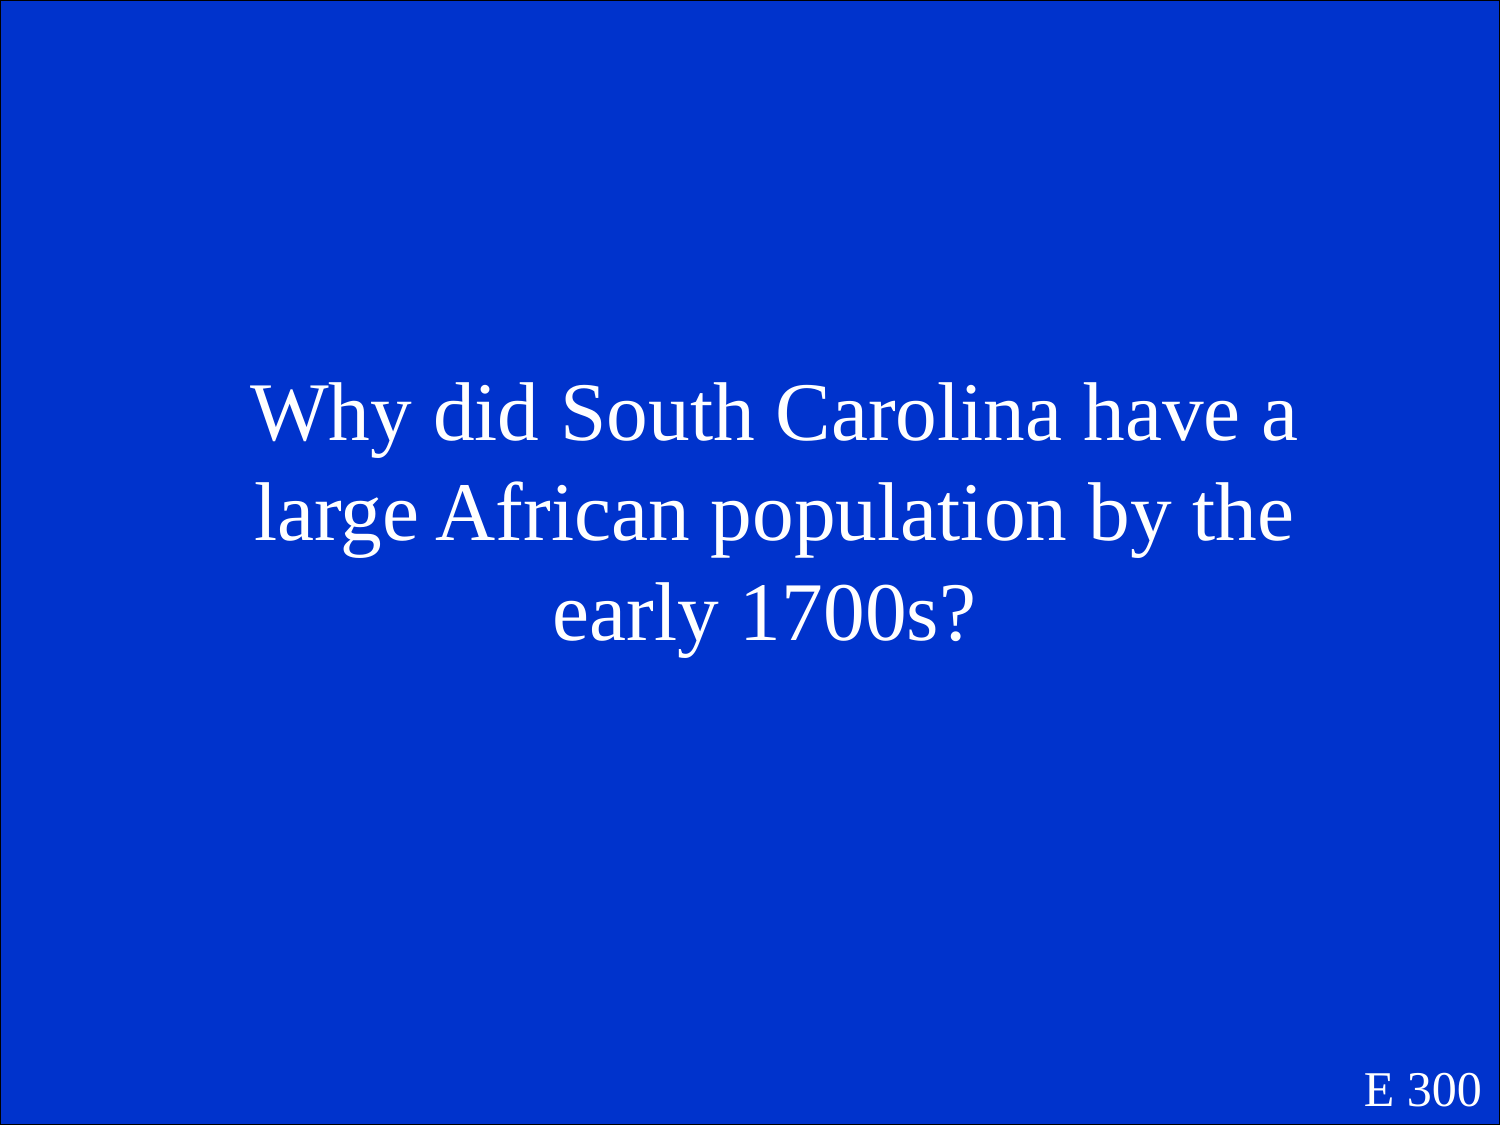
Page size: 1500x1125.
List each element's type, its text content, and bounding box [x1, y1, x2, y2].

text_box [0, 0, 1500, 1125]
text_box Why did South Carolina have a large African population by the early 1700s? [225, 350, 1325, 665]
text_box E 300 [1349, 1049, 1497, 1125]
